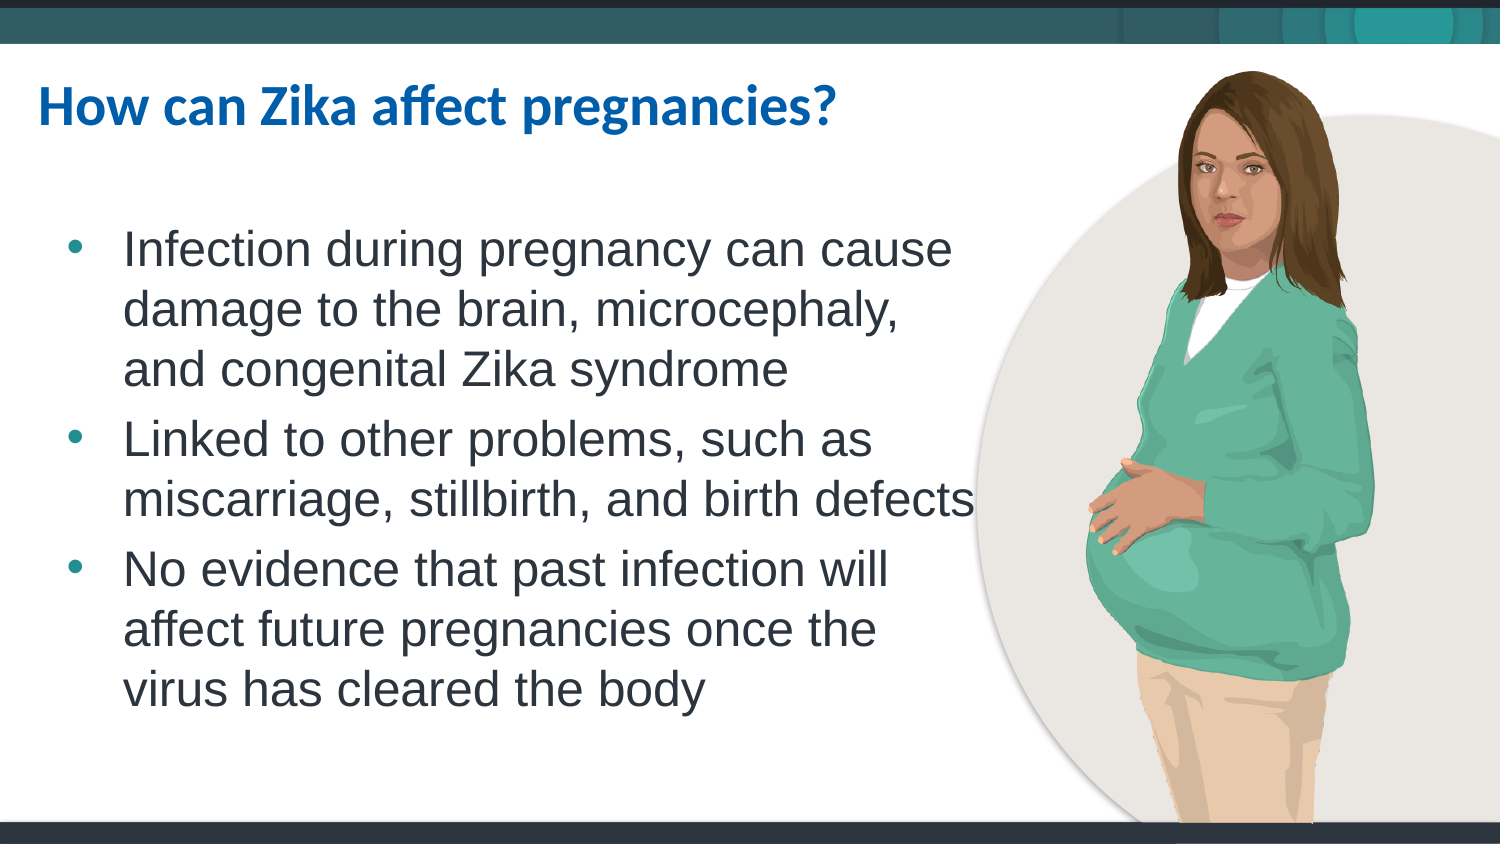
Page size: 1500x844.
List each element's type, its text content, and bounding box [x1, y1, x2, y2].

text_box [0, 822, 1500, 844]
picture [1085, 71, 1375, 825]
title How can Zika affect pregnancies? [23, 59, 1077, 211]
picture [0, 0, 1500, 44]
list Infection during pregnancy can cause damage to the brain, microcephaly, and congenital Zika syndrome Linked to other problems, such as miscarriage, stillbirth, and birth defects No evidence that past infection will affect future pregnancies once the virus has cleared the body [51, 211, 998, 686]
